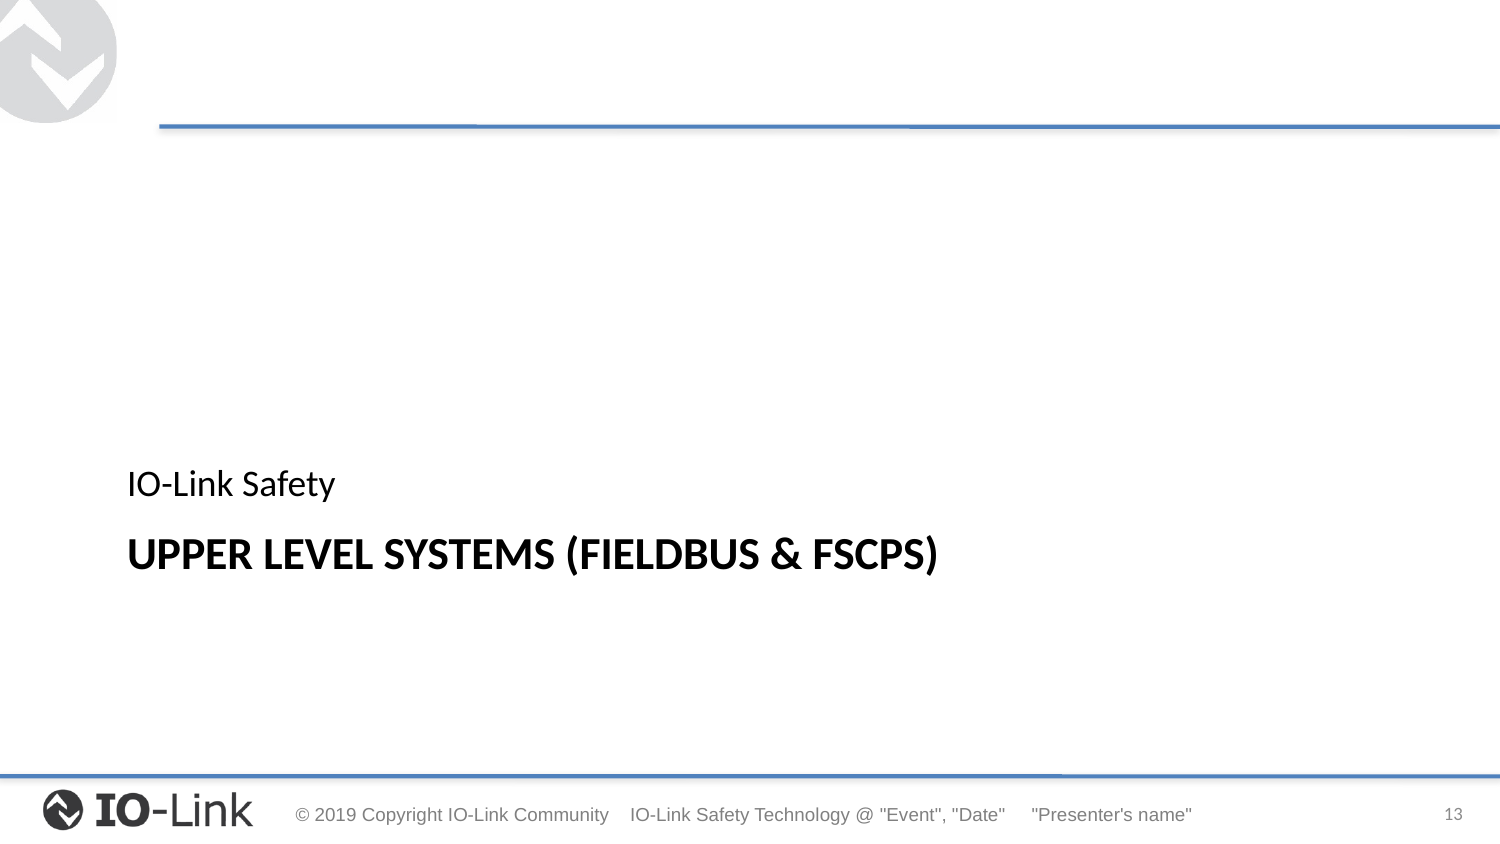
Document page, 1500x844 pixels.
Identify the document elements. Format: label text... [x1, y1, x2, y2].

picture [0, 0, 117, 123]
list IO-Link Safety [112, 327, 1388, 512]
title Upper level Systems (fieldbus & FSCPs) [112, 516, 1388, 684]
picture [41, 788, 254, 831]
slide_number 13 [1352, 790, 1478, 836]
